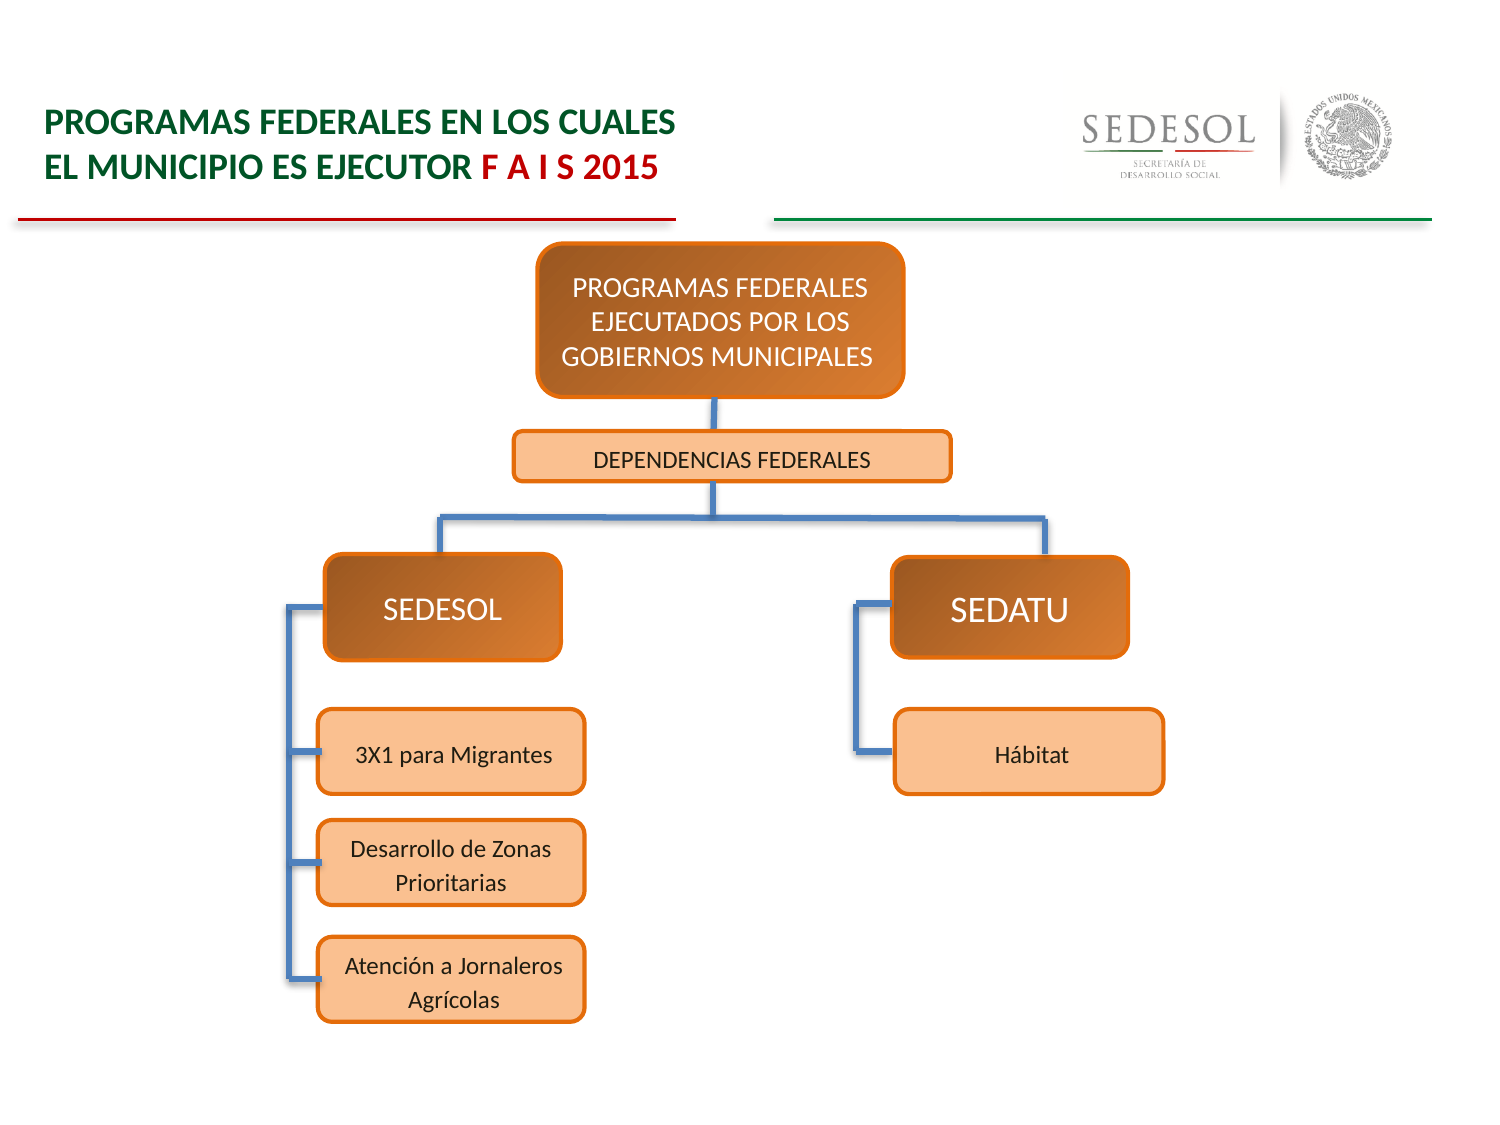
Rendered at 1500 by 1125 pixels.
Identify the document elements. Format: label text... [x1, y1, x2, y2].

text_box Desarrollo de Zonas Prioritarias [315, 817, 587, 908]
text_box SEDATU [889, 554, 1131, 660]
text_box Atención a Jornaleros Agrícolas [315, 934, 587, 1024]
text_box PROGRAMAS FEDERALES EN LOS CUALES EL MUNICIPIO ES EJECUTOR F A I S 2015 [29, 89, 715, 195]
text_box 3X1 para Migrantes [315, 706, 587, 796]
text_box SEDESOL [322, 551, 564, 663]
text_box Hábitat [892, 706, 1166, 797]
picture [1062, 69, 1424, 209]
text_box DEPENDENCIAS FEDERALES [511, 428, 953, 484]
text_box PROGRAMAS FEDERALES EJECUTADOS POR LOS GOBIERNOS MUNICIPALES [535, 241, 906, 400]
